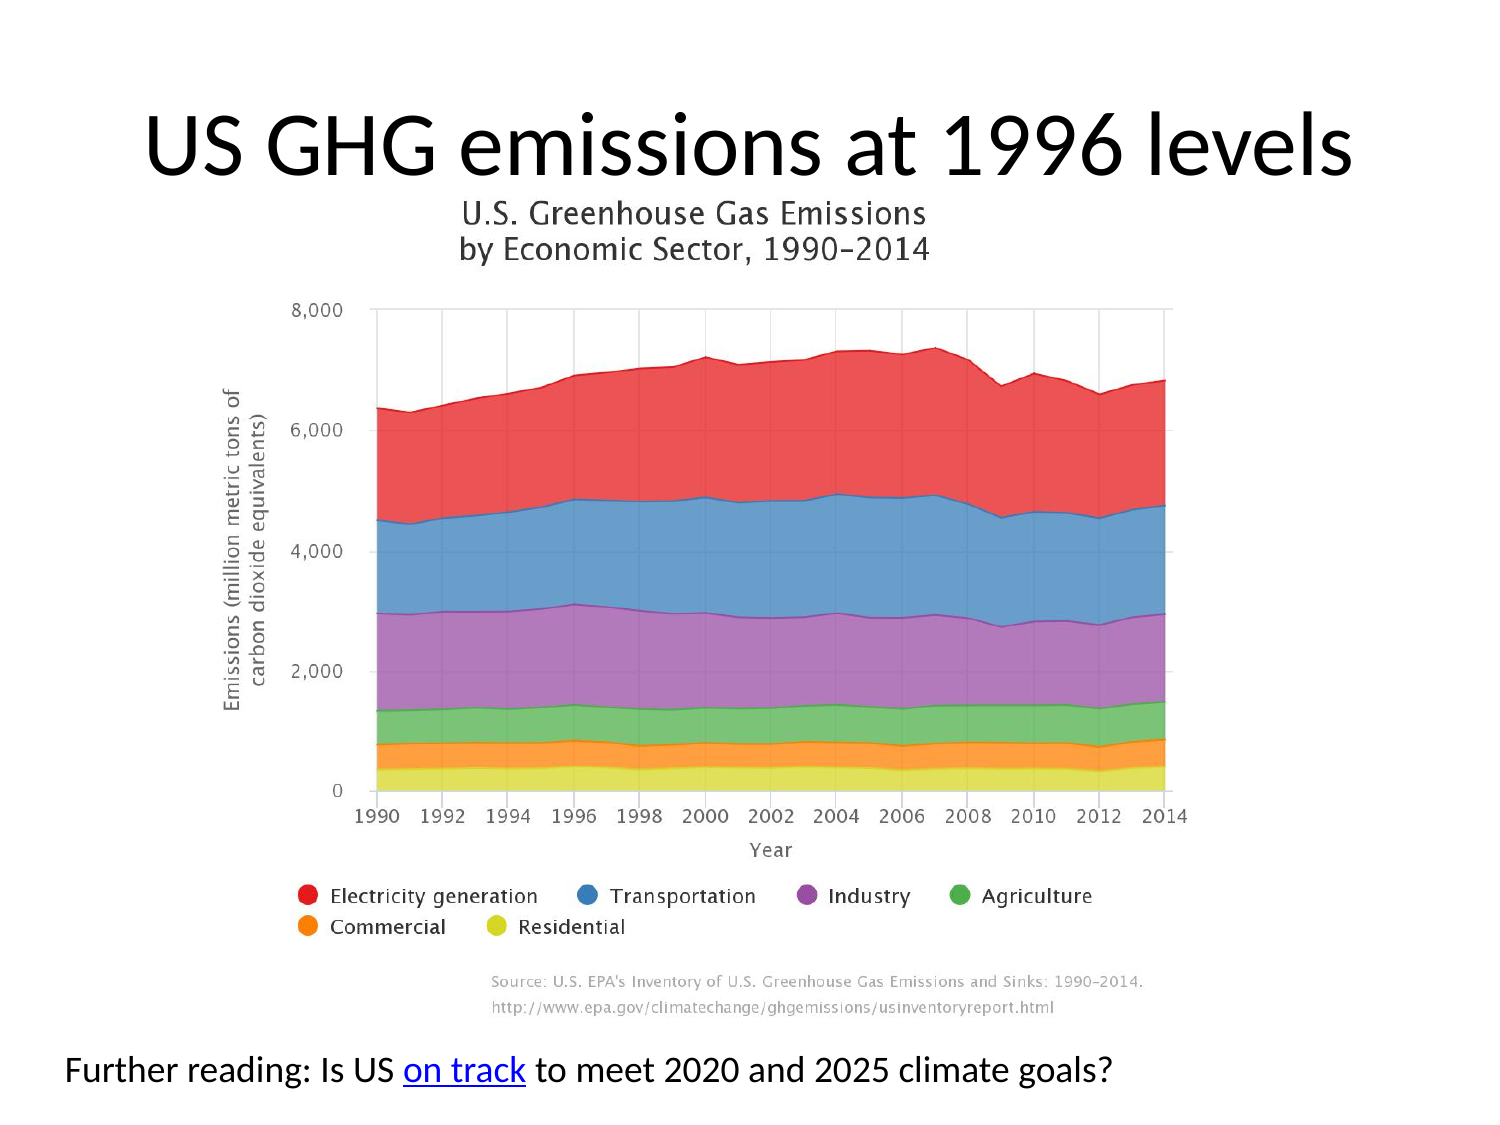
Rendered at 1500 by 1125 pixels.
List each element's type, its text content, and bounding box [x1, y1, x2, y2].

text_box Further reading: Is US on track to meet 2020 and 2025 climate goals? [49, 1037, 1313, 1098]
title US GHG emissions at 1996 levels [75, 45, 1425, 233]
picture [180, 182, 1207, 1038]
